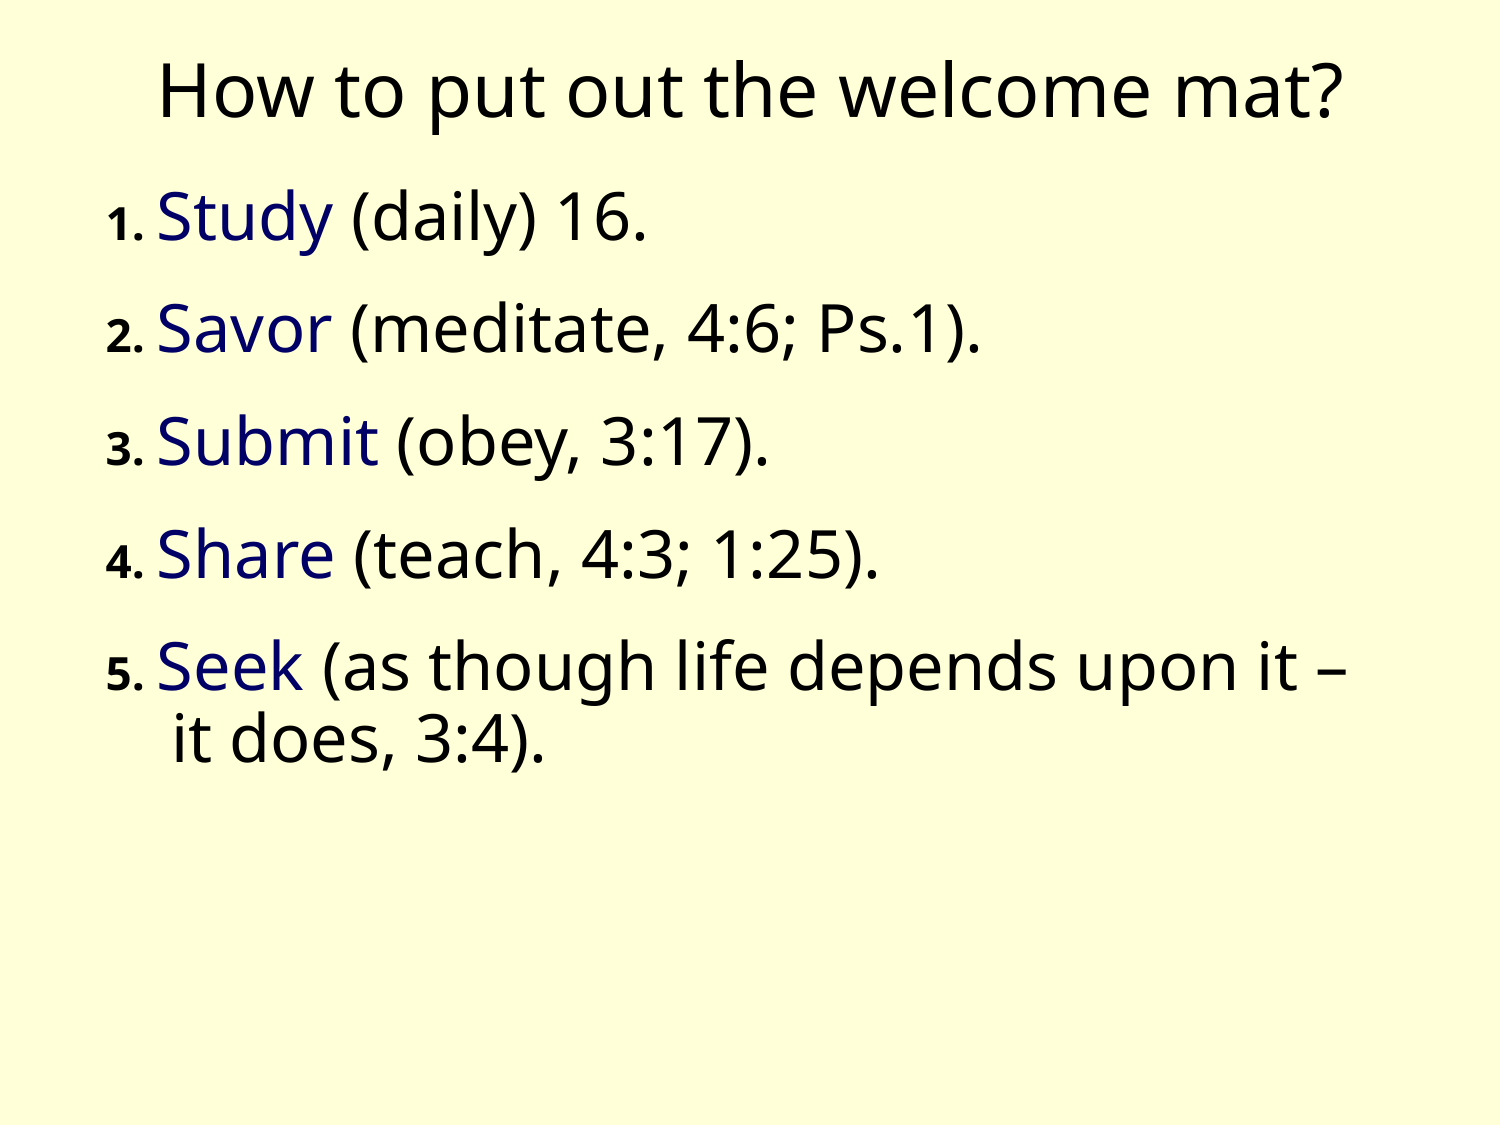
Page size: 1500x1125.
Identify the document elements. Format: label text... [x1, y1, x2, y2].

title How to put out the welcome mat? [69, 24, 1433, 163]
list 1. Study (daily) 16. 2. Savor (meditate, 4:6; Ps.1). 3. Submit (obey, 3:17). 4. Share (teach, 4:3; 1:25). 5. Seek (as though life depends upon it – it does, 3:4). [90, 174, 1413, 1100]
